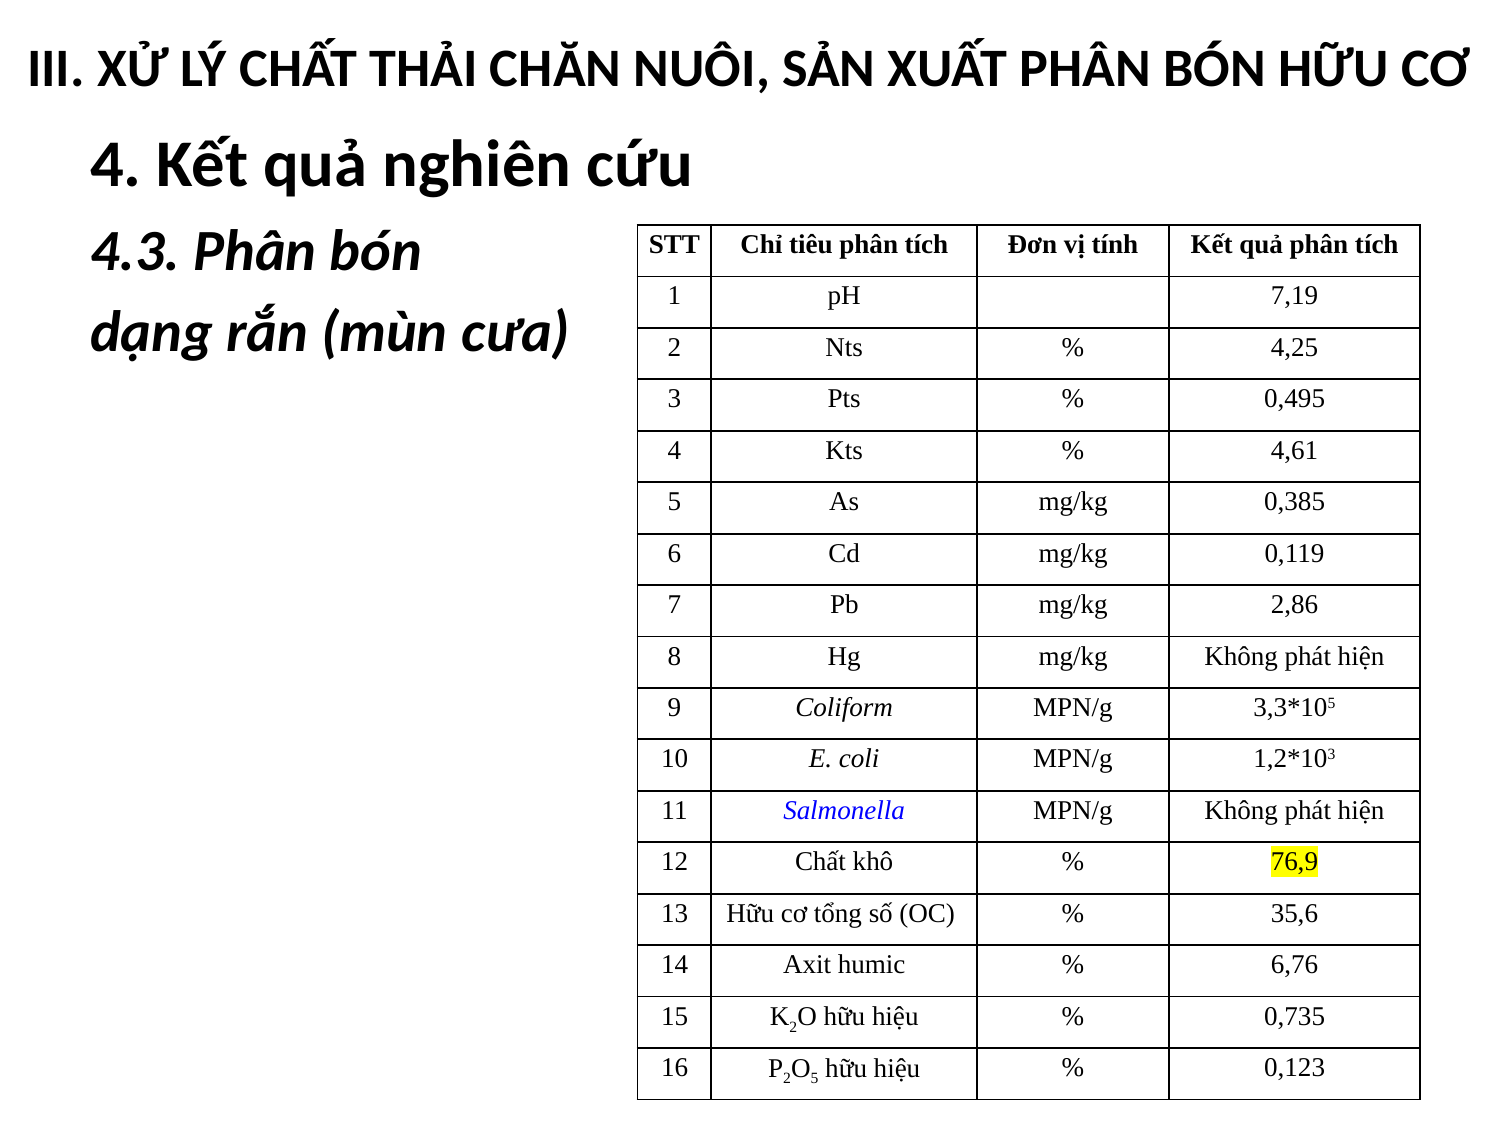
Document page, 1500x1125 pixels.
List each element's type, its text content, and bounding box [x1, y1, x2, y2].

table_cell Pts [712, 380, 976, 430]
table_cell % [978, 1049, 1168, 1099]
table_cell MPN/g [978, 689, 1168, 738]
table_cell 2,86 [1170, 586, 1419, 636]
table_cell Nts [712, 329, 976, 378]
table_cell 13 [638, 895, 710, 944]
table_cell [978, 277, 1168, 327]
table_cell Hữu cơ tổng số (OC) [712, 895, 976, 944]
table_cell 12 [638, 843, 710, 893]
table_cell 7 [638, 586, 710, 636]
table_cell % [978, 380, 1168, 430]
table_cell 1 [638, 277, 710, 327]
table_cell Chất khô [712, 843, 976, 893]
table_cell Kts [712, 432, 976, 481]
table_cell % [978, 329, 1168, 378]
table_cell 4 [638, 432, 710, 481]
table_cell mg/kg [978, 483, 1168, 533]
table_cell MPN/g [978, 792, 1168, 841]
table_cell mg/kg [978, 535, 1168, 584]
table_cell % [978, 946, 1168, 996]
table_cell 9 [638, 689, 710, 738]
table_cell 4,25 [1170, 329, 1419, 378]
table_cell 11 [638, 792, 710, 841]
table_cell P2O5 hữu hiệu [712, 1049, 976, 1099]
table_header Kết quả phân tích [1170, 226, 1419, 276]
table_cell 4,61 [1170, 432, 1419, 481]
table_cell 5 [638, 483, 710, 533]
table_cell 0,123 [1170, 1049, 1419, 1099]
table_cell 0,495 [1170, 380, 1419, 430]
table_cell 7,19 [1170, 277, 1419, 327]
table_cell 6,76 [1170, 946, 1419, 996]
table_cell As [712, 483, 976, 533]
table_cell 14 [638, 946, 710, 996]
table_cell 1,2*103 [1170, 740, 1419, 790]
table_cell pH [712, 277, 976, 327]
table_cell MPN/g [978, 740, 1168, 790]
table_cell Coliform [712, 689, 976, 738]
table_header Đơn vị tính [978, 226, 1168, 276]
table_cell Hg [712, 637, 976, 687]
table_cell 3 [638, 380, 710, 430]
title III. XỬ LÝ CHẤT THẢI CHĂN NUÔI, SẢN XUẤT PHÂN BÓN HỮU CƠ [0, 0, 1500, 130]
table_cell 0,119 [1170, 535, 1419, 584]
table_cell % [978, 997, 1168, 1047]
table_cell 15 [638, 997, 710, 1047]
table_cell Cd [712, 535, 976, 584]
table_cell 3,3*105 [1170, 689, 1419, 738]
table_cell Không phát hiện [1170, 792, 1419, 841]
table_cell Không phát hiện [1170, 637, 1419, 687]
table_cell % [978, 895, 1168, 944]
table_header Chỉ tiêu phân tích [712, 226, 976, 276]
table_cell 16 [638, 1049, 710, 1099]
table_cell % [978, 843, 1168, 893]
table_cell 0,385 [1170, 483, 1419, 533]
table_cell K2O hữu hiệu [712, 997, 976, 1047]
table_cell 35,6 [1170, 895, 1419, 944]
table_cell 2 [638, 329, 710, 378]
table_cell mg/kg [978, 586, 1168, 636]
table_cell % [978, 432, 1168, 481]
table_cell 6 [638, 535, 710, 584]
table_cell E. coli [712, 740, 976, 790]
table_cell 8 [638, 637, 710, 687]
table_header STT [638, 226, 710, 276]
list 4. Kết quả nghiên cứu 4.3. Phân bón dạng rắn (mùn cưa) [75, 112, 1463, 1050]
table_cell Pb [712, 586, 976, 636]
table_cell 76,9 [1170, 843, 1419, 893]
table_cell 10 [638, 740, 710, 790]
table_cell 0,735 [1170, 997, 1419, 1047]
table_cell mg/kg [978, 637, 1168, 687]
table_cell Axit humic [712, 946, 976, 996]
table_cell Salmonella [712, 792, 976, 841]
